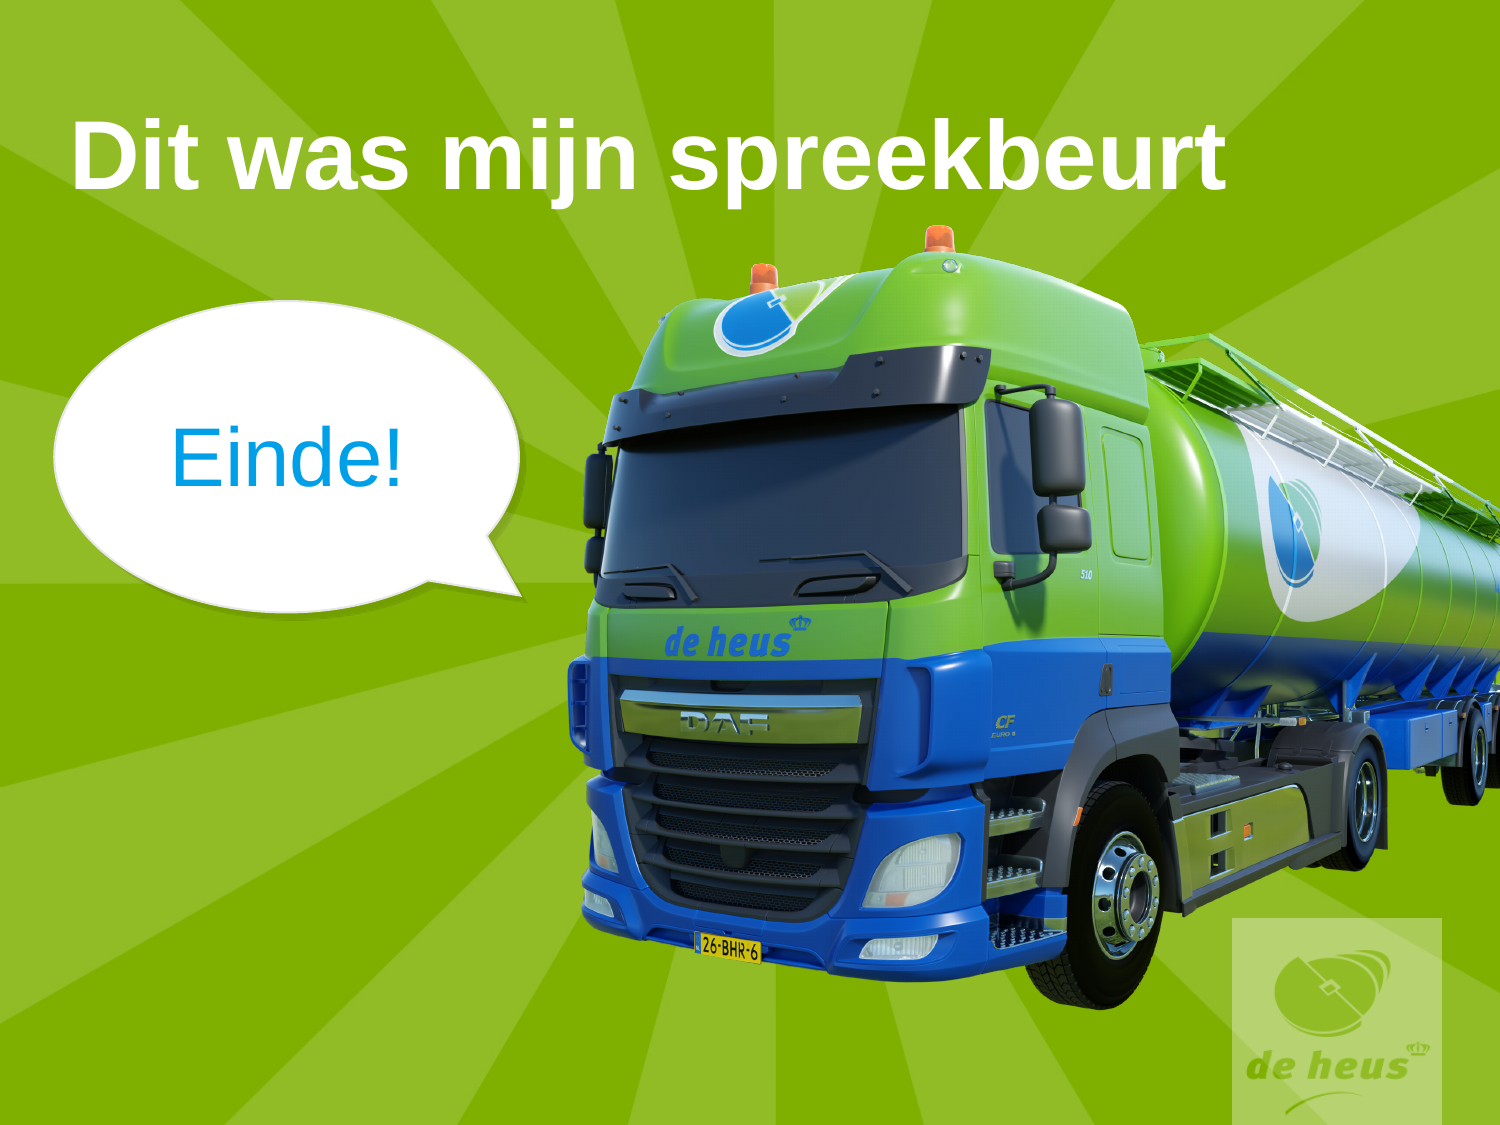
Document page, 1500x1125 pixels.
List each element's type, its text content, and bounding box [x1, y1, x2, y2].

title Dit was mijn spreekbeurt [54, 97, 1393, 220]
list Einde! [55, 407, 520, 515]
picture [0, 0, 1500, 1125]
